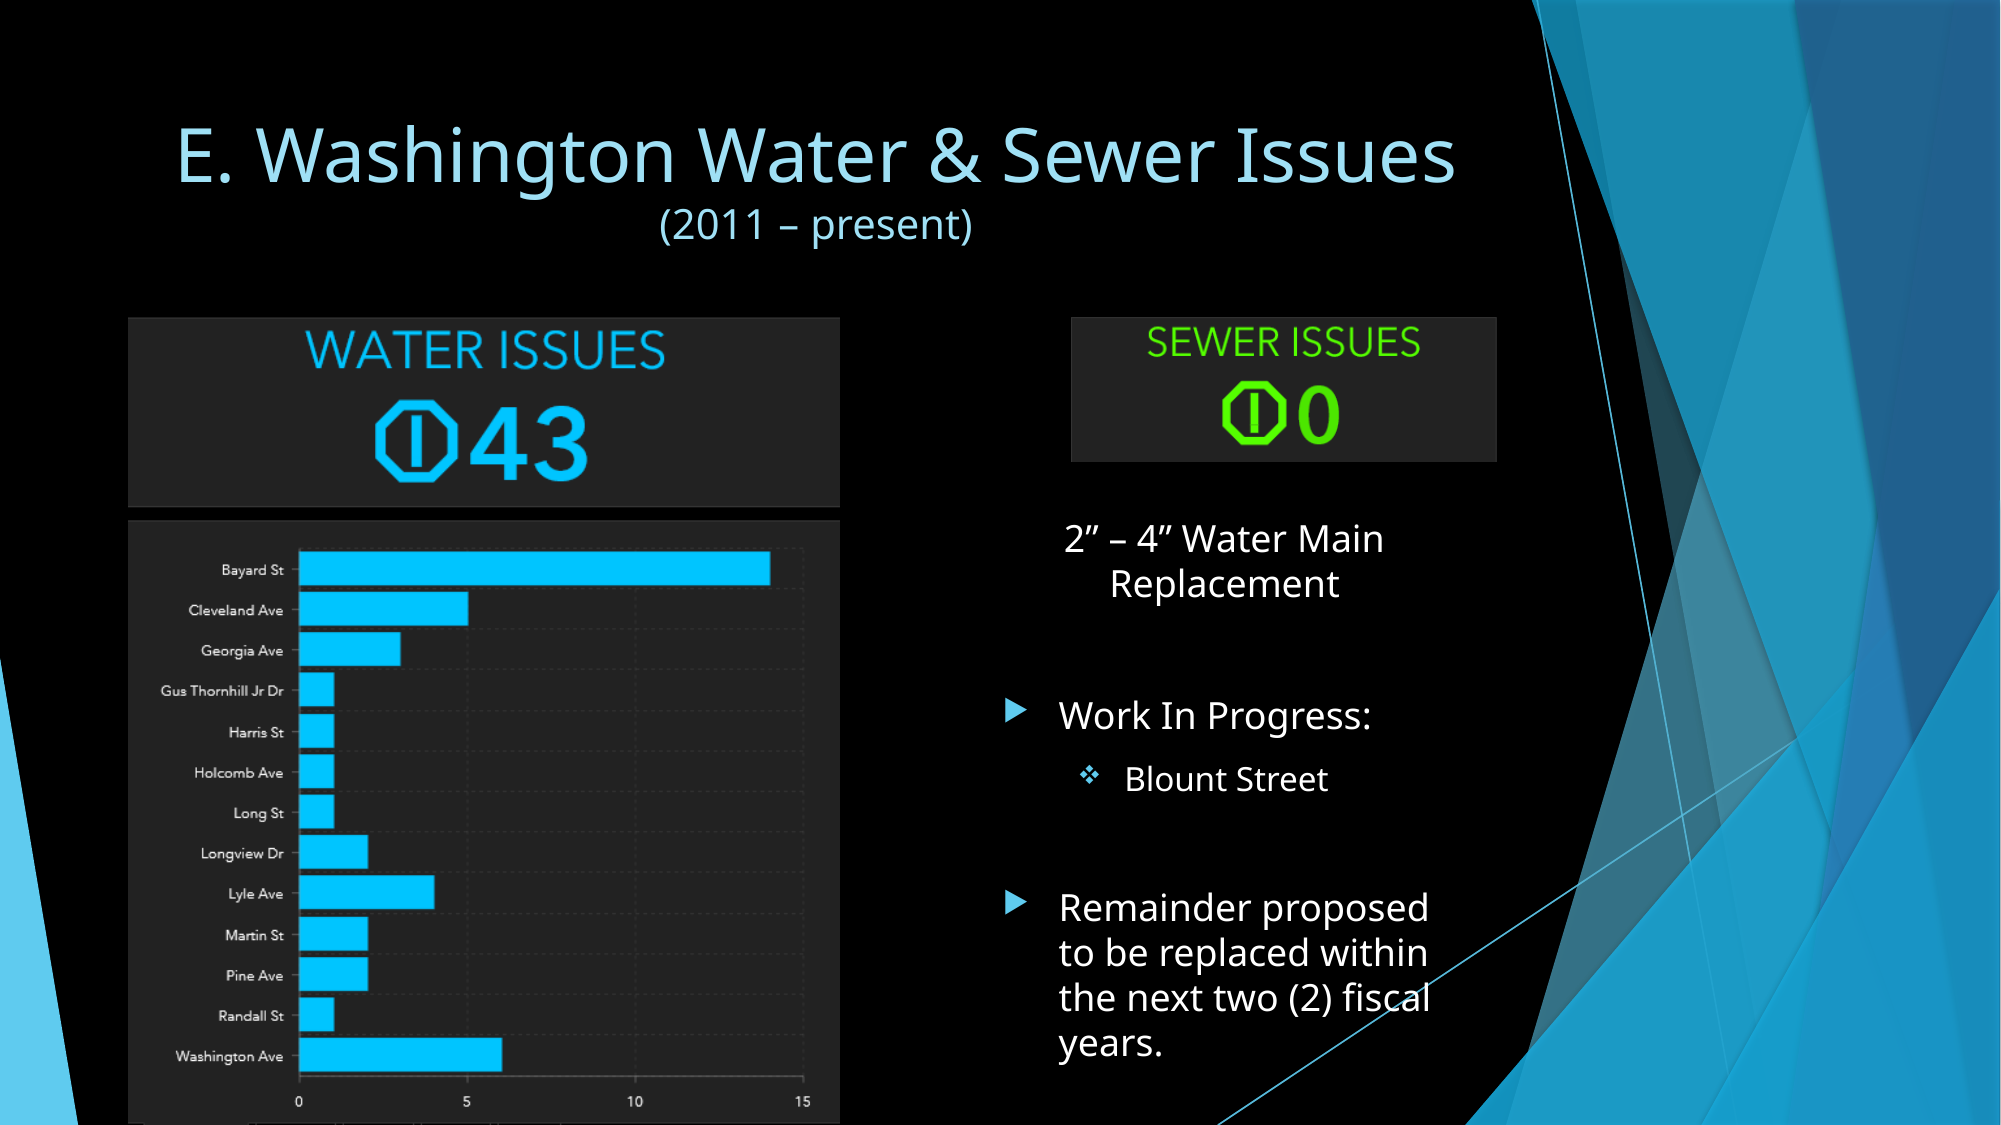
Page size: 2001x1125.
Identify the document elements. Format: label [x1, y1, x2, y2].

picture [1069, 315, 1502, 463]
list [128, 315, 840, 1125]
text_box [0, 0, 2000, 1125]
